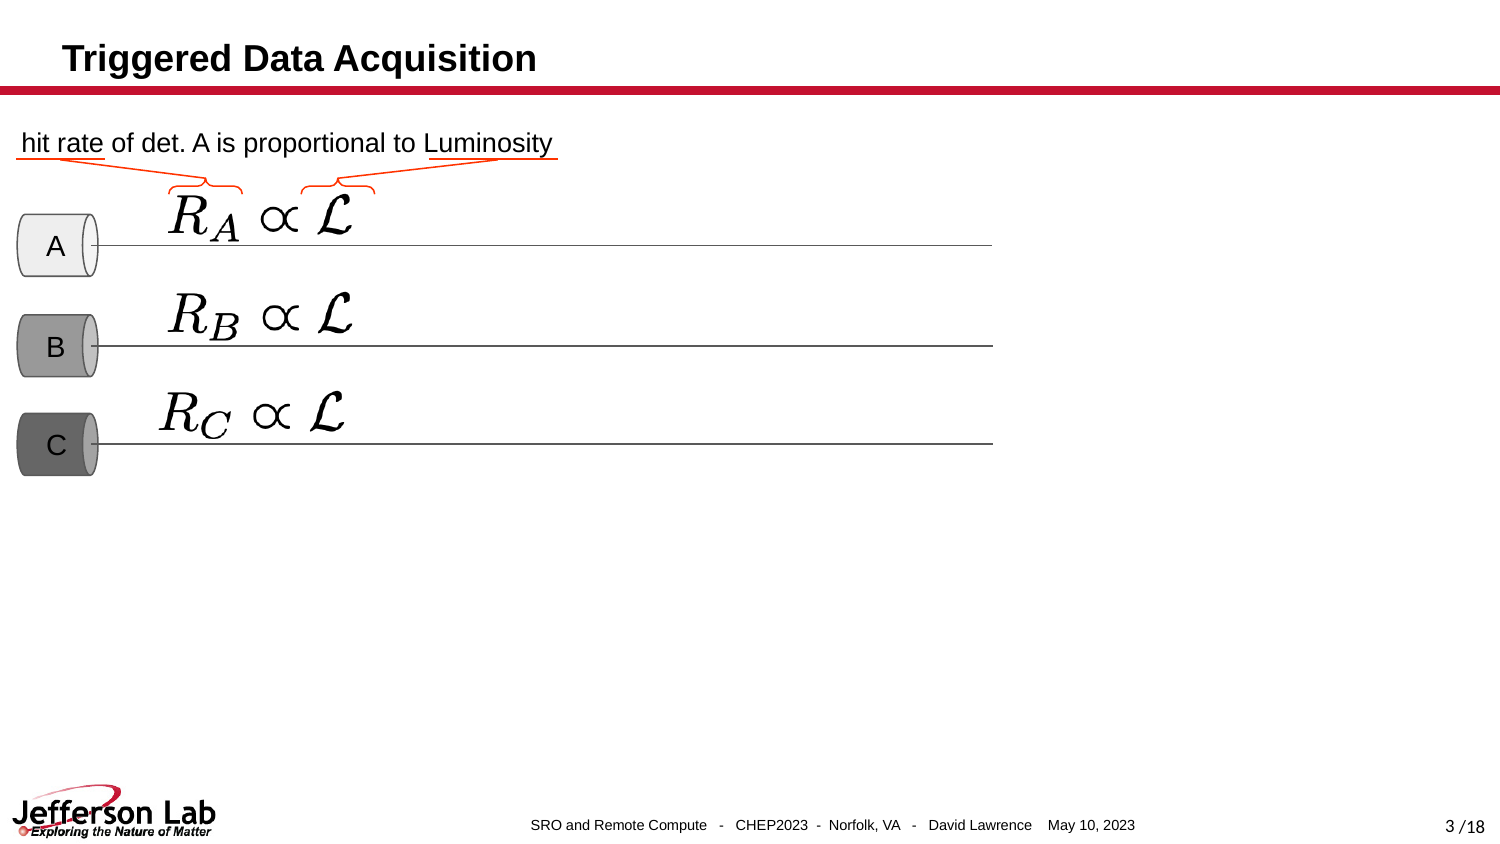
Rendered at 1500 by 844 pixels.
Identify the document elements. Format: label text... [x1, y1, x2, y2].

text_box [6, 109, 606, 195]
picture [0, 773, 226, 844]
title Triggered Data Acquisition [50, 29, 1440, 90]
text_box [16, 291, 994, 379]
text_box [16, 389, 994, 478]
slide_number ‹#› [1425, 808, 1455, 843]
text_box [16, 193, 993, 279]
